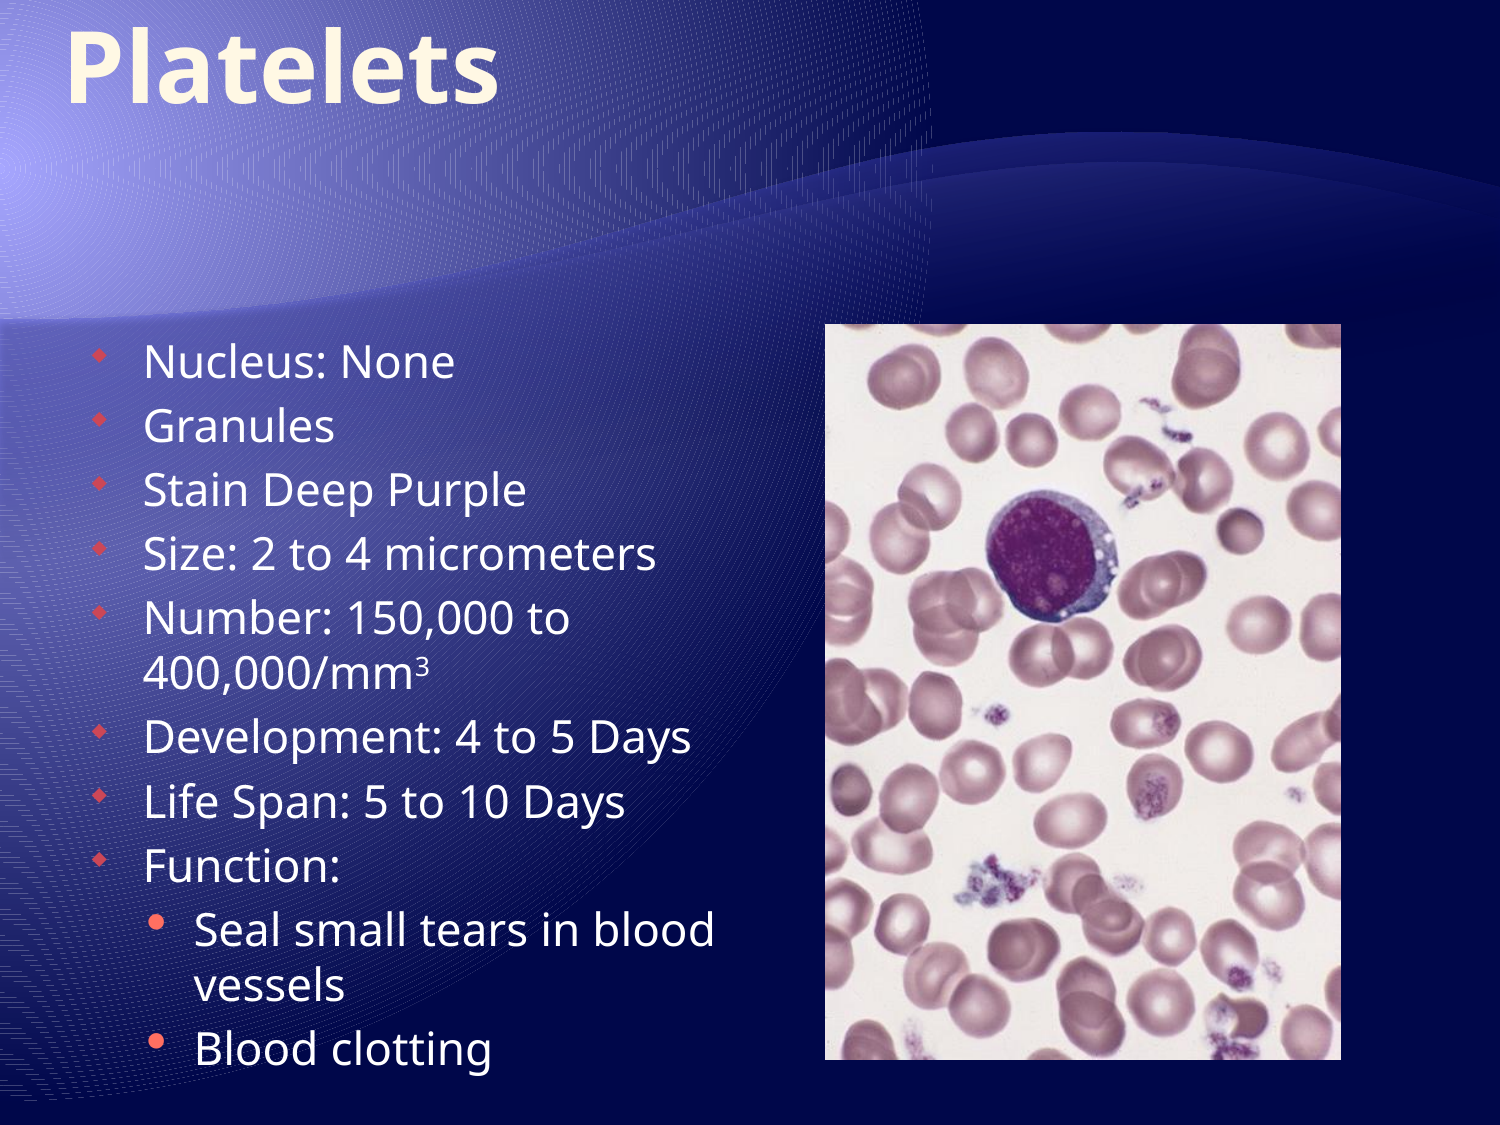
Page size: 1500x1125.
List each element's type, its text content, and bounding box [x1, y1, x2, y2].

title Platelets [62, 0, 1413, 125]
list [824, 324, 1341, 1061]
list Nucleus: None Granules Stain Deep Purple Size: 2 to 4 micrometers Number: 150,000 to 400,000/mm3 Development: 4 to 5 Days Life Span: 5 to 10 Days Function: Seal small tears in blood vessels Blood clotting [74, 324, 738, 1008]
